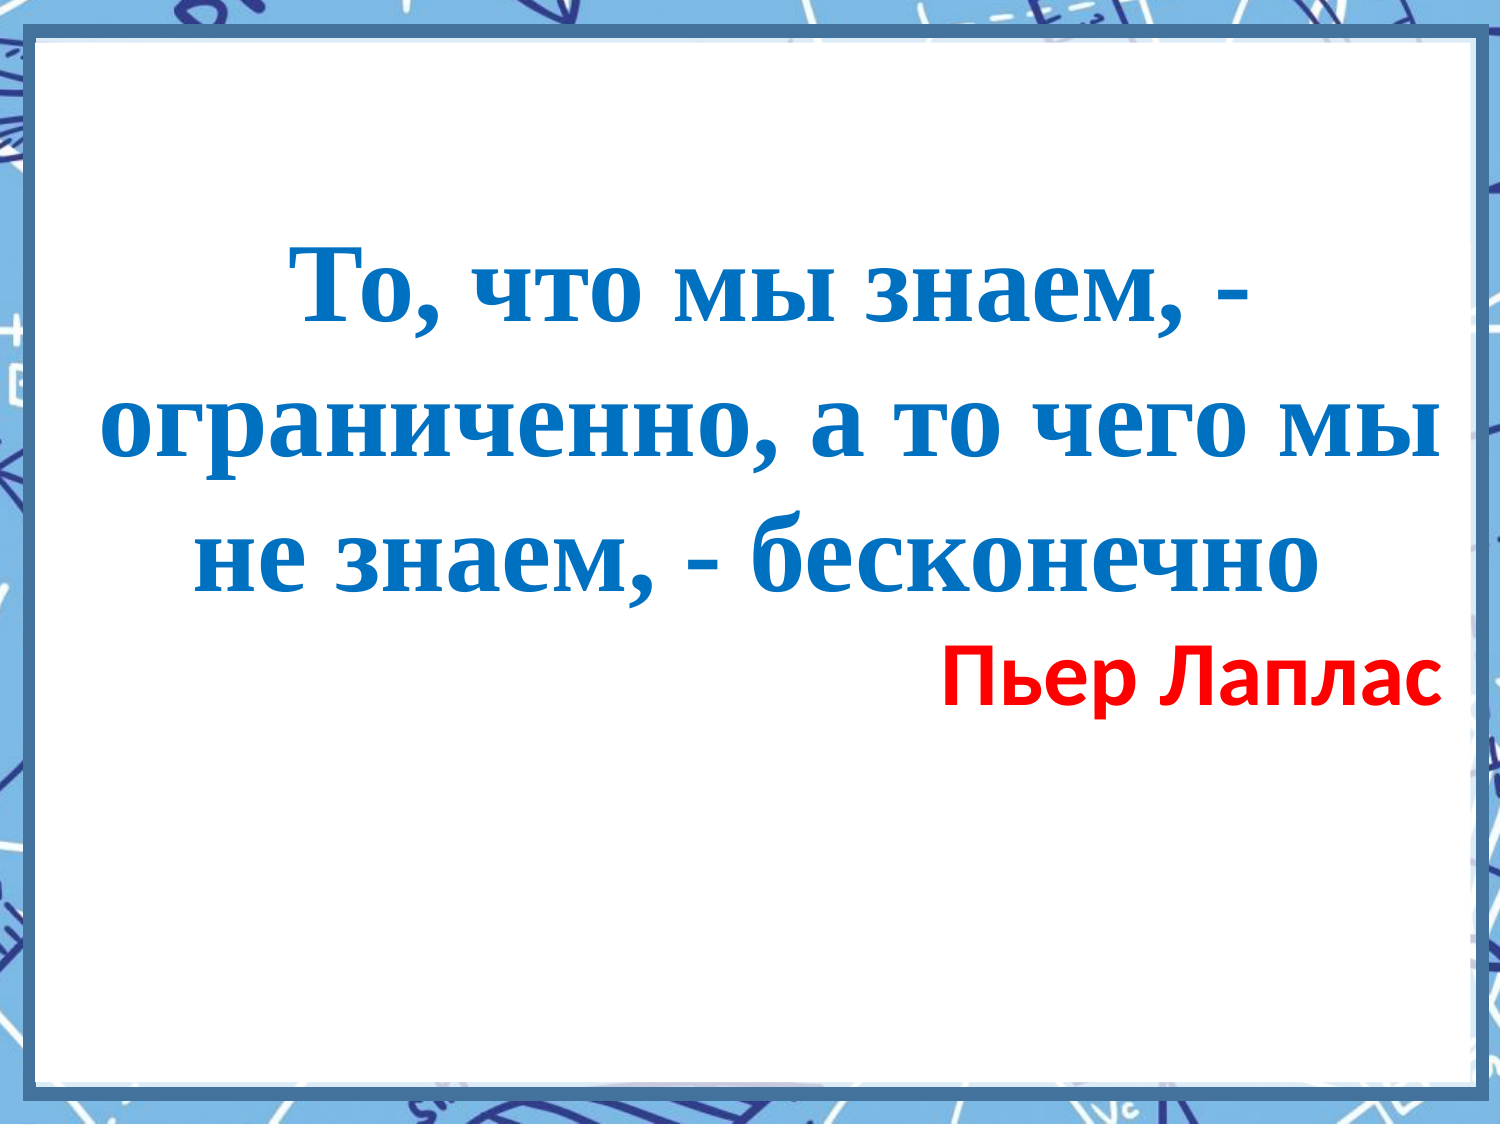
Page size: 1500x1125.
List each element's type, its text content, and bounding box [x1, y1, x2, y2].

text_box То, что мы знаем, - ограниченно, а то чего мы не знаем, - бесконечно Пьер Лаплас [82, 66, 1459, 731]
picture [0, 0, 1500, 1124]
